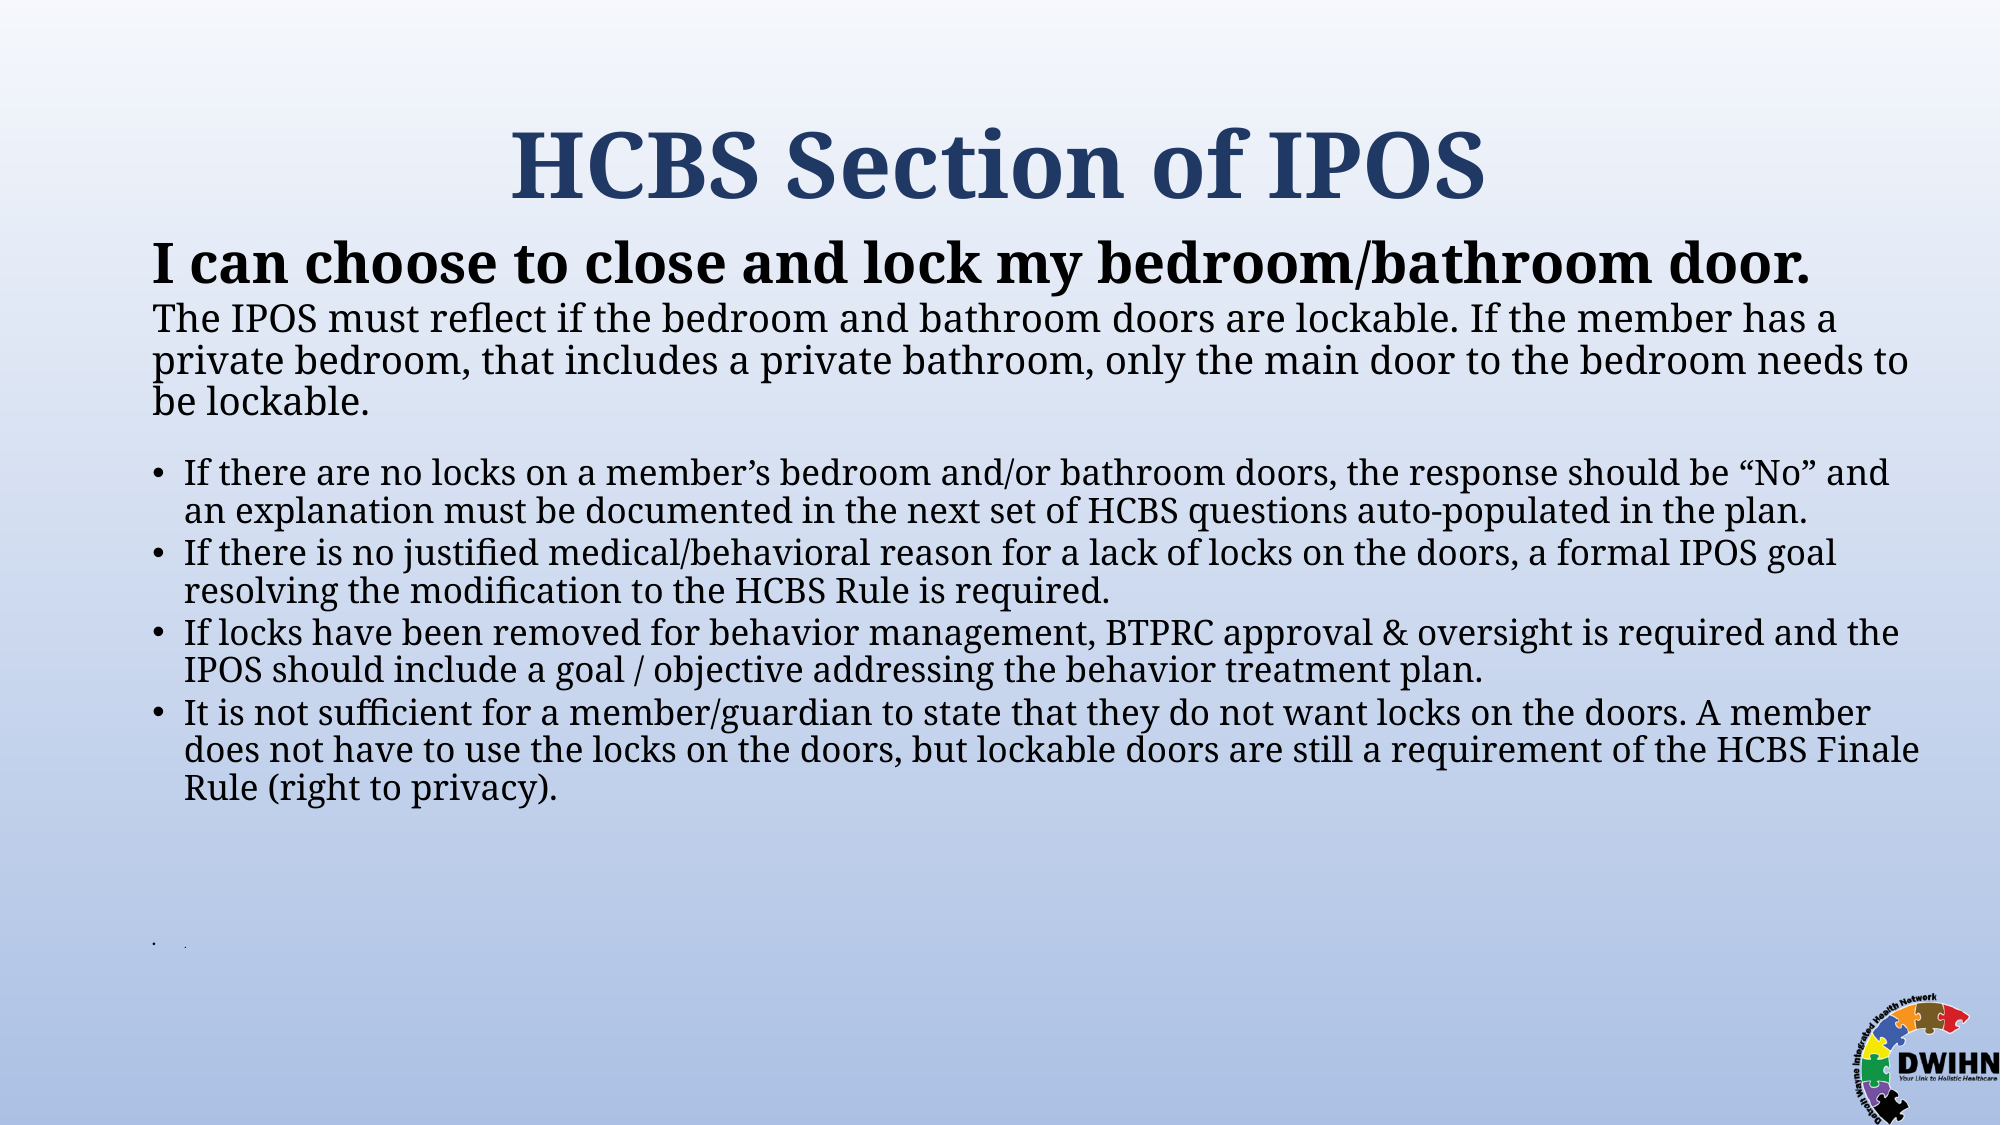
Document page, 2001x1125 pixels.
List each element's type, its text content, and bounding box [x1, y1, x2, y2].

picture [1852, 993, 2000, 1125]
title HCBS Section of IPOS [137, 59, 1863, 227]
list I can choose to close and lock my bedroom/bathroom door. The IPOS must reflect if the bedroom and bathroom doors are lockable. If the member has a private bedroom, that includes a private bathroom, only the main door to the bedroom needs to be lockable. If there are no locks on a member’s bedroom and/or bathroom doors, the response should be “No” and an explanation must be documented in the next set of HCBS questions auto-populated in the plan. If there is no justified medical/behavioral reason for a lack of locks on the doors, a formal IPOS goal resolving the modification to the HCBS Rule is required. If locks have been removed for behavior management, BTPRC approval & oversight is required and the IPOS should include a goal / objective addressing the behavior treatment plan. It is not sufficient for a member/guardian to state that they do not want locks on the doors. A member does not have to use the locks on the doors, but lockable doors are still a requirement of the HCBS Finale Rule (right to privacy). . [137, 227, 1950, 1047]
